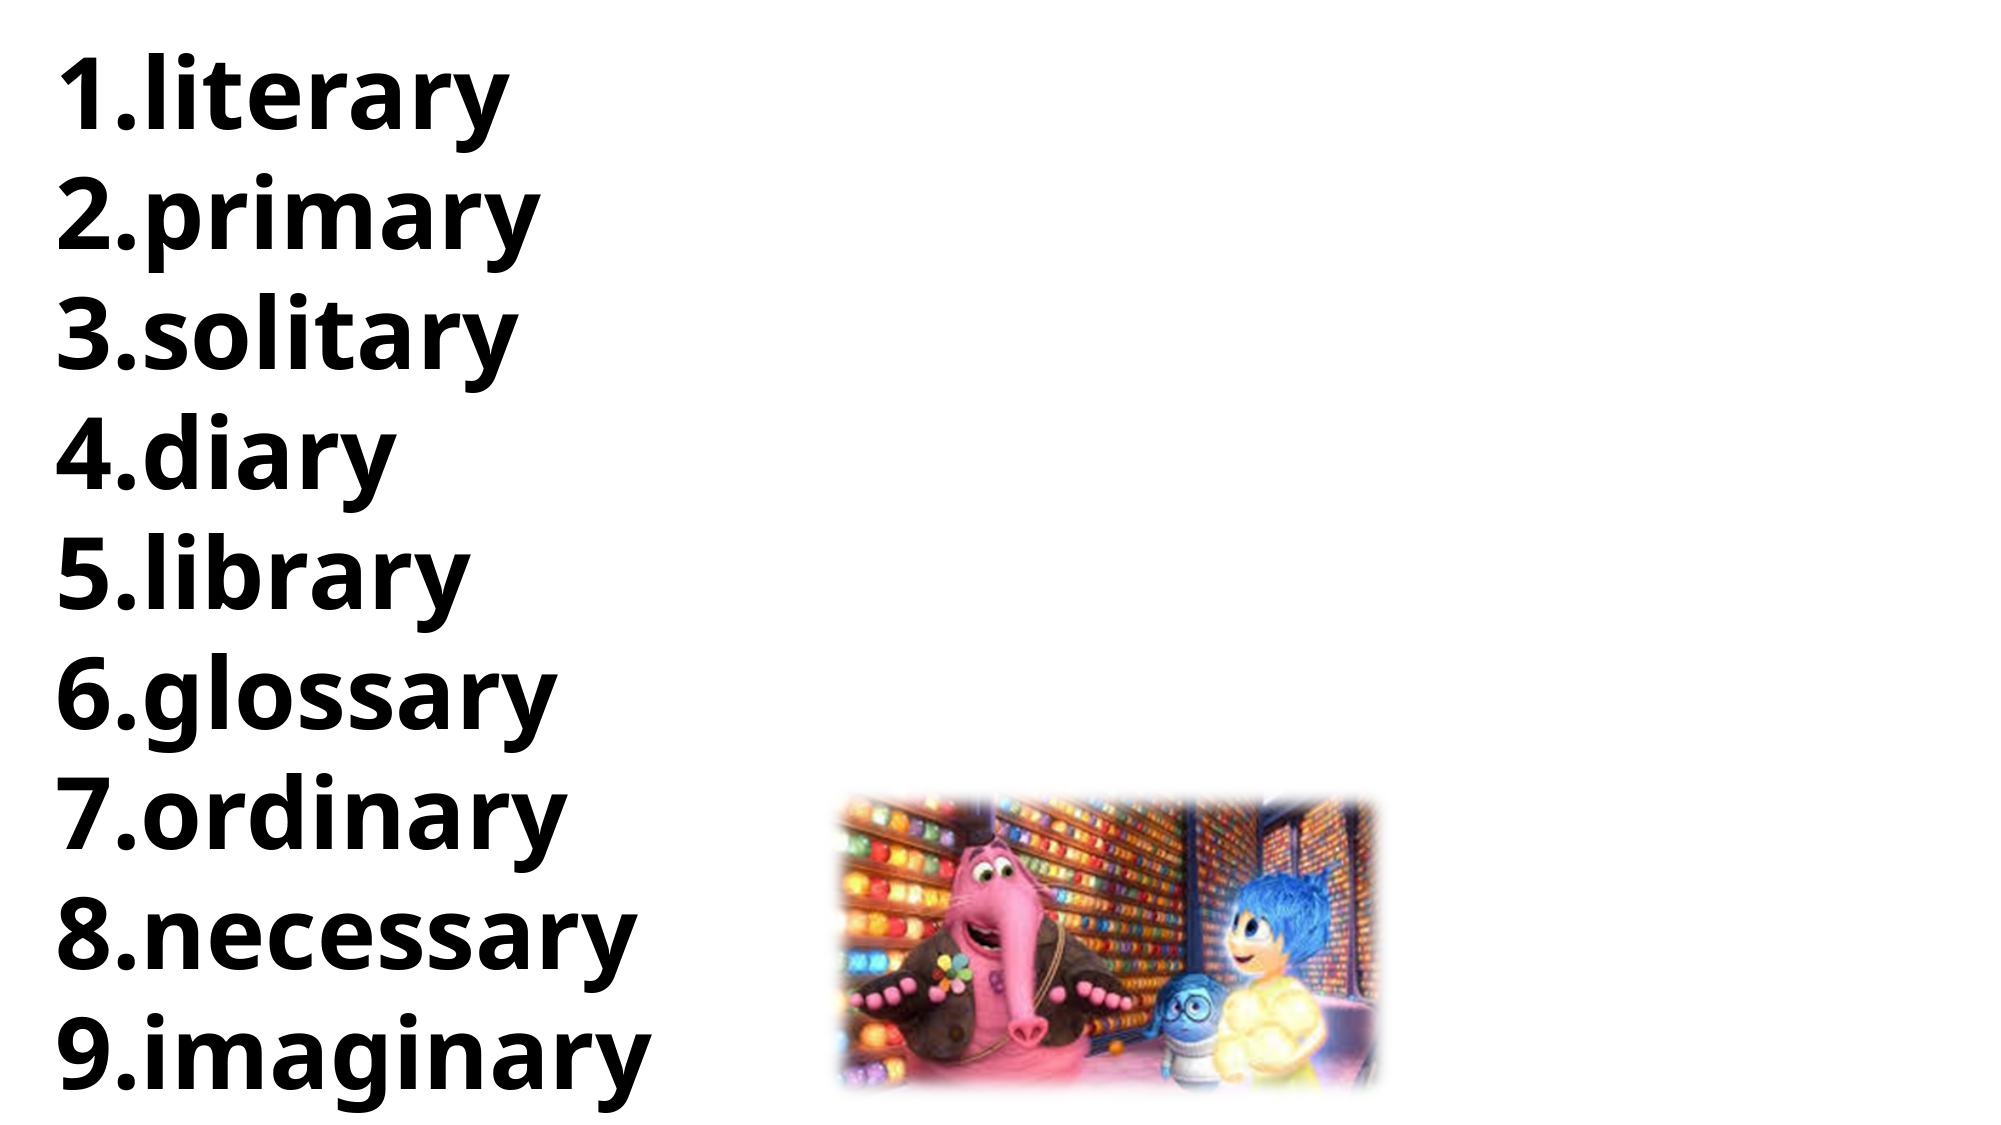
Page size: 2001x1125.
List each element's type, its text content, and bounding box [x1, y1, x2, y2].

text_box literary primary solitary diary library glossary 7.ordinary 8.necessary 9.imaginary [40, 22, 892, 1125]
picture [824, 785, 1393, 1103]
